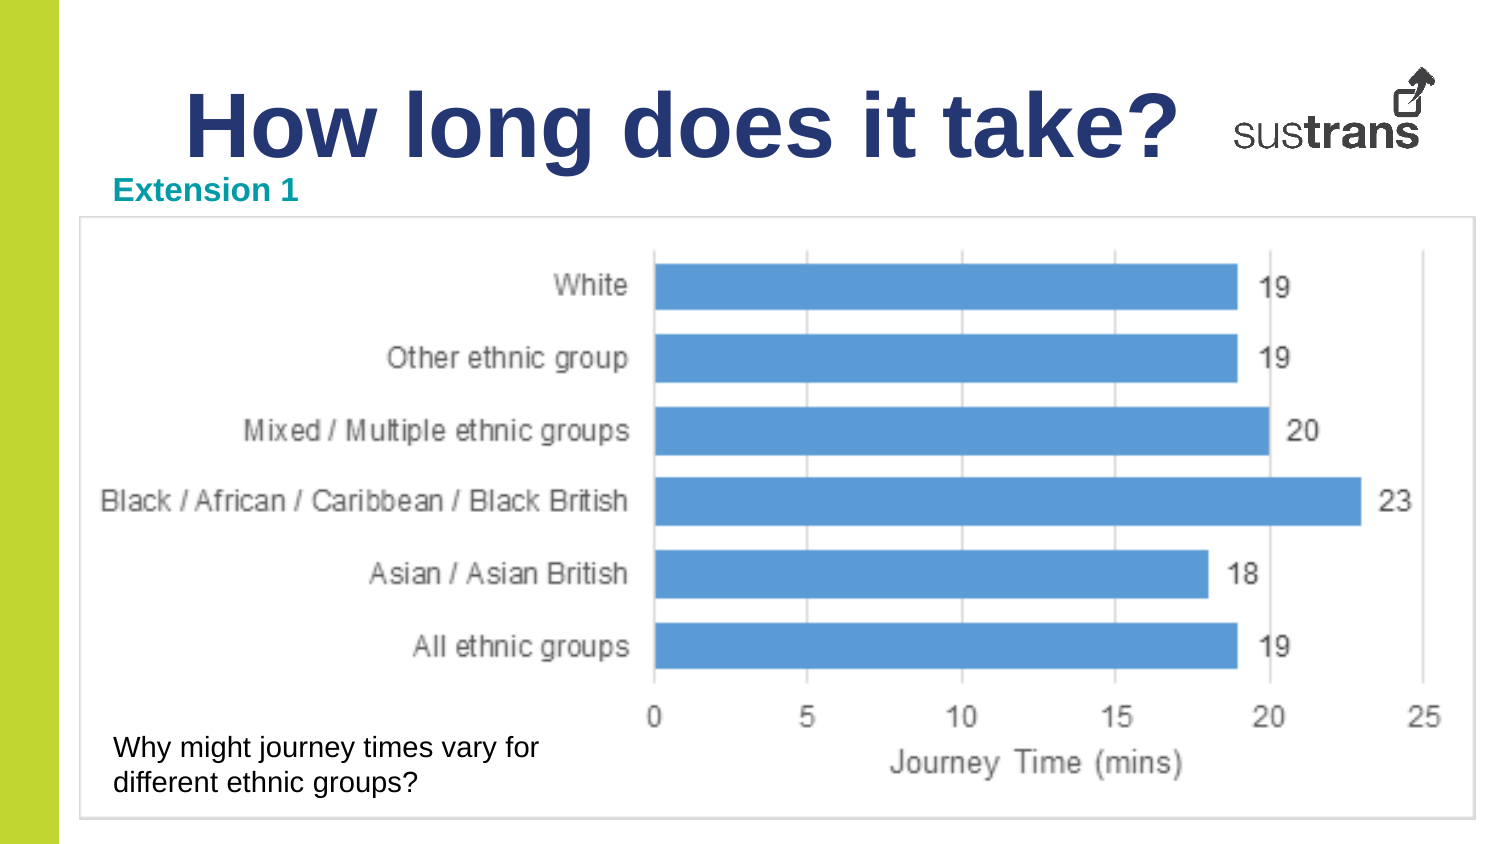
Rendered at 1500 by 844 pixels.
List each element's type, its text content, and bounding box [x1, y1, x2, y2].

picture [1368, 67, 1435, 156]
picture [79, 216, 1476, 821]
text_box Extension 1 [97, 160, 380, 214]
text_box How long does it take? [0, 50, 1368, 284]
